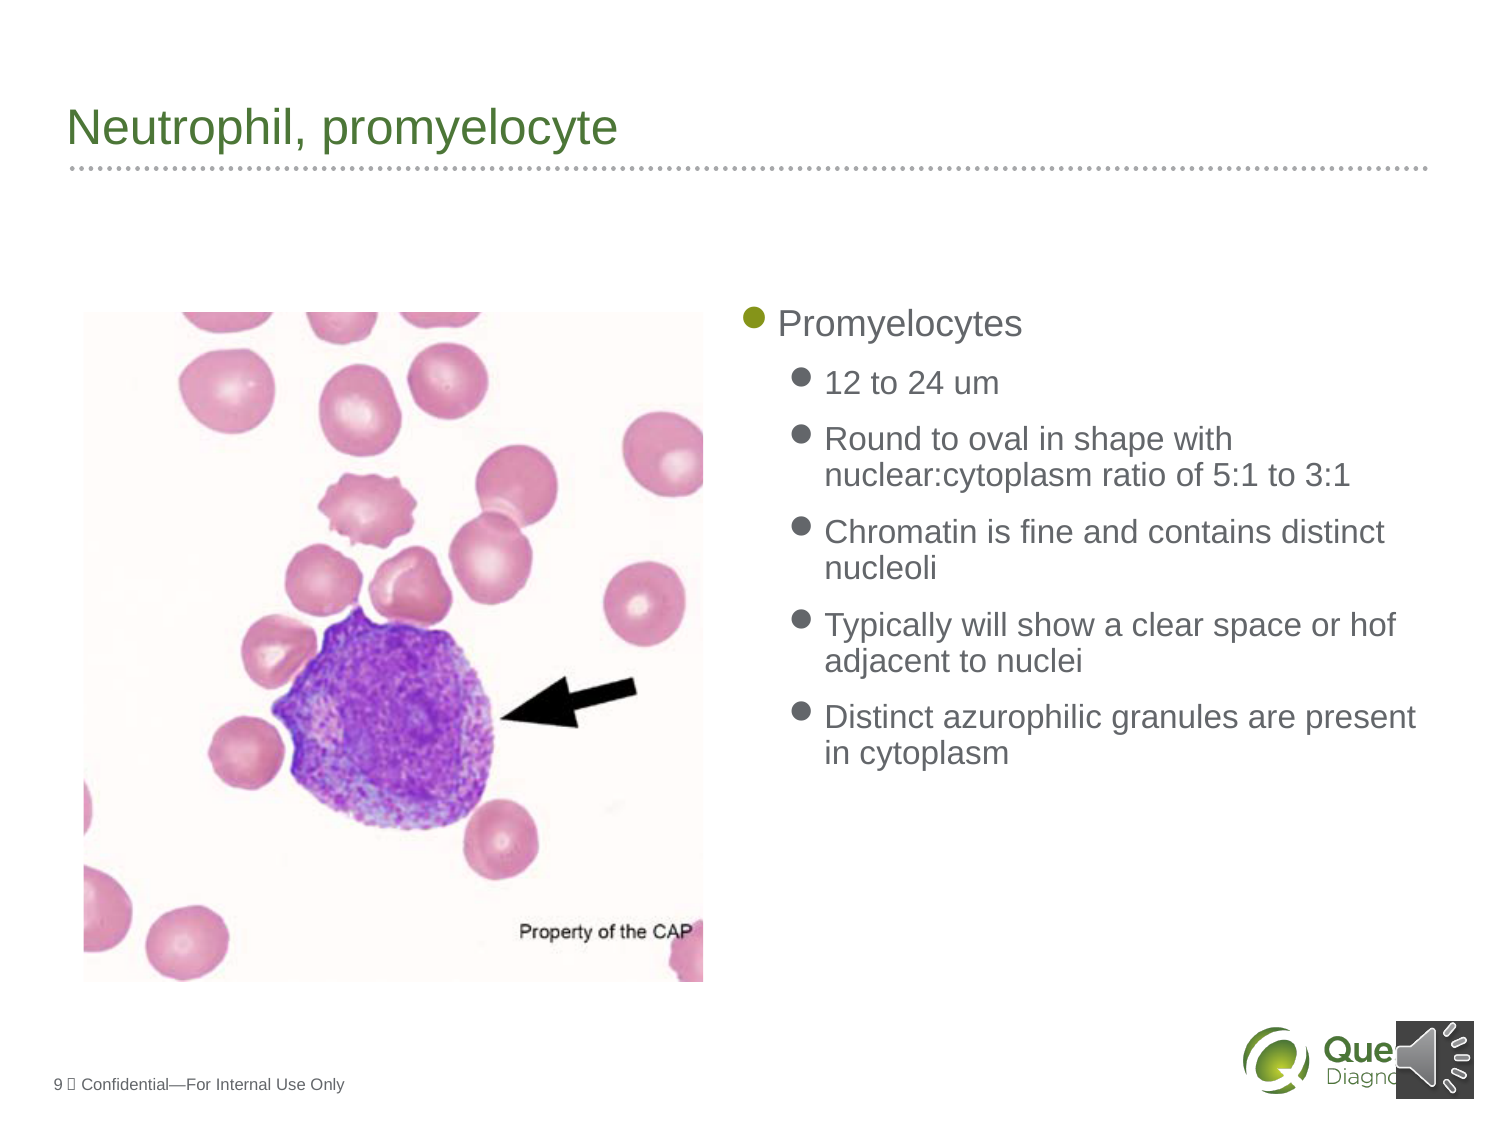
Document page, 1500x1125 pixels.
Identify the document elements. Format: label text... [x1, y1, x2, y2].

title Neutrophil, promyelocyte [50, 19, 1438, 164]
picture [1243, 1019, 1476, 1101]
list Promyelocytes 12 to 24 um Round to oval in shape with nuclear:cytoplasm ratio of 5:1 to 3:1 Chromatin is fine and contains distinct nucleoli Typically will show a clear space or hof adjacent to nuclei Distinct azurophilic granules are present in cytoplasm [724, 296, 1440, 987]
picture [83, 312, 704, 983]
